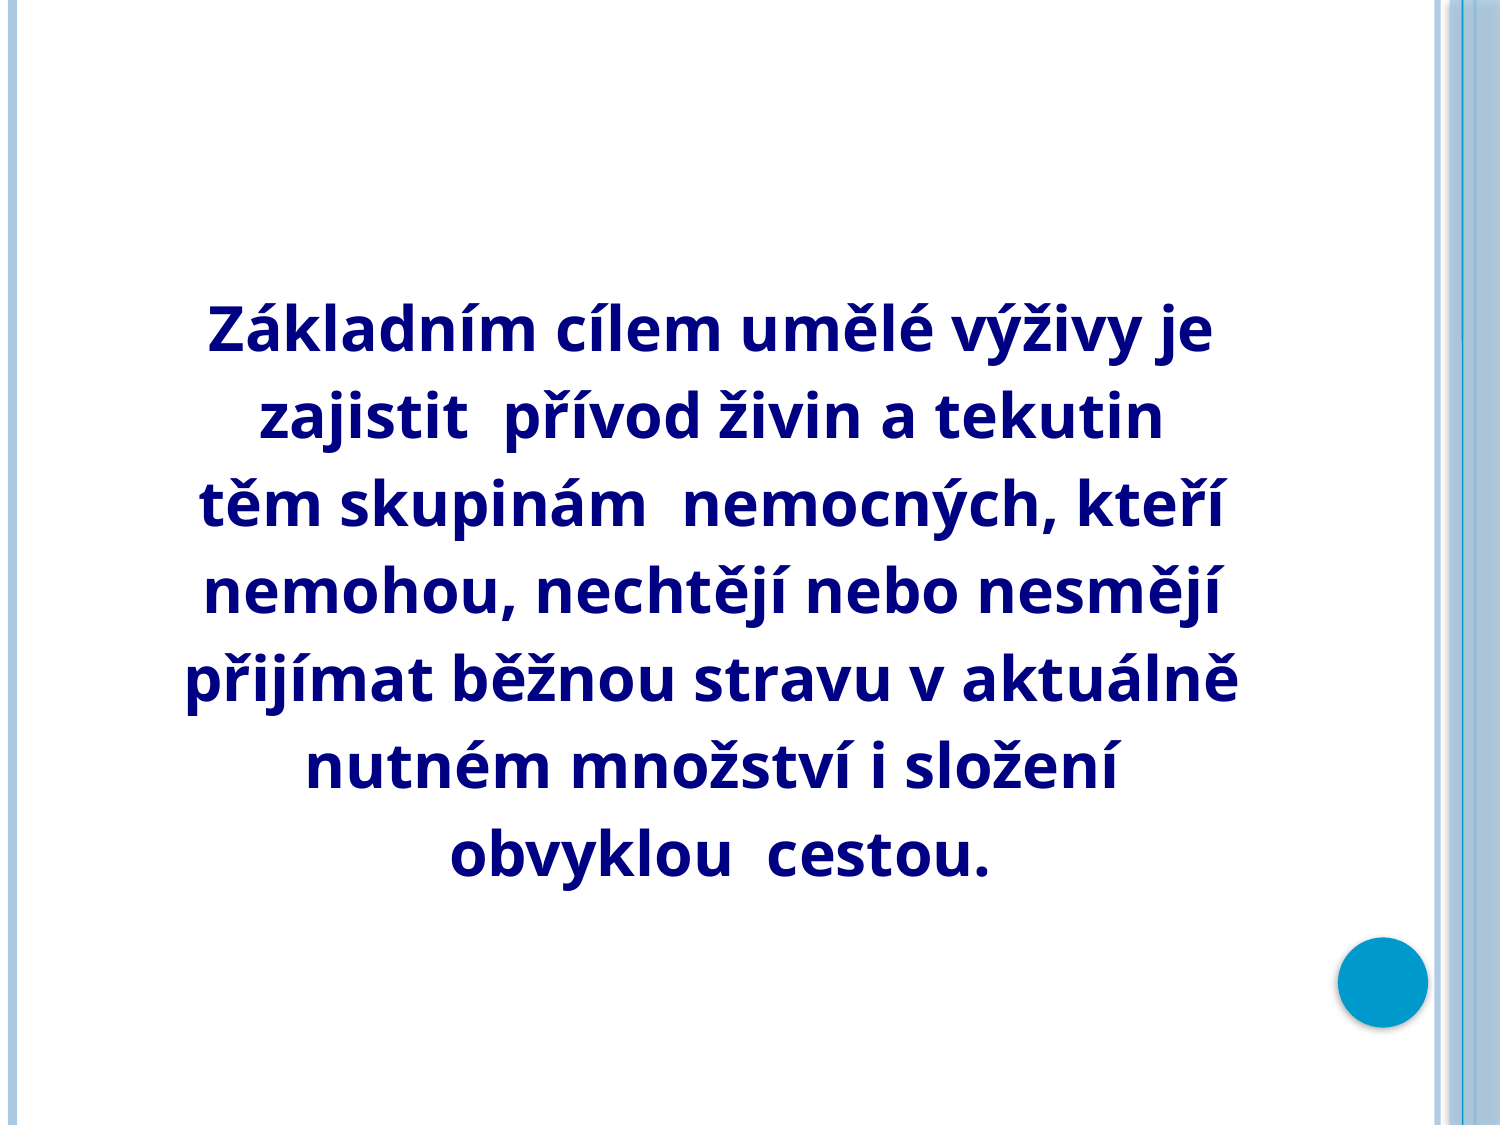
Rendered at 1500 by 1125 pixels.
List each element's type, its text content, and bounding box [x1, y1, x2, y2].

list Základním cílem umělé výživy je zajistit přívod živin a tekutin těm skupinám nemocných, kteří nemohou, nechtějí nebo nesmějí přijímat běžnou stravu v aktuálně nutném množství i složení obvyklou cestou. [164, 281, 1278, 1062]
